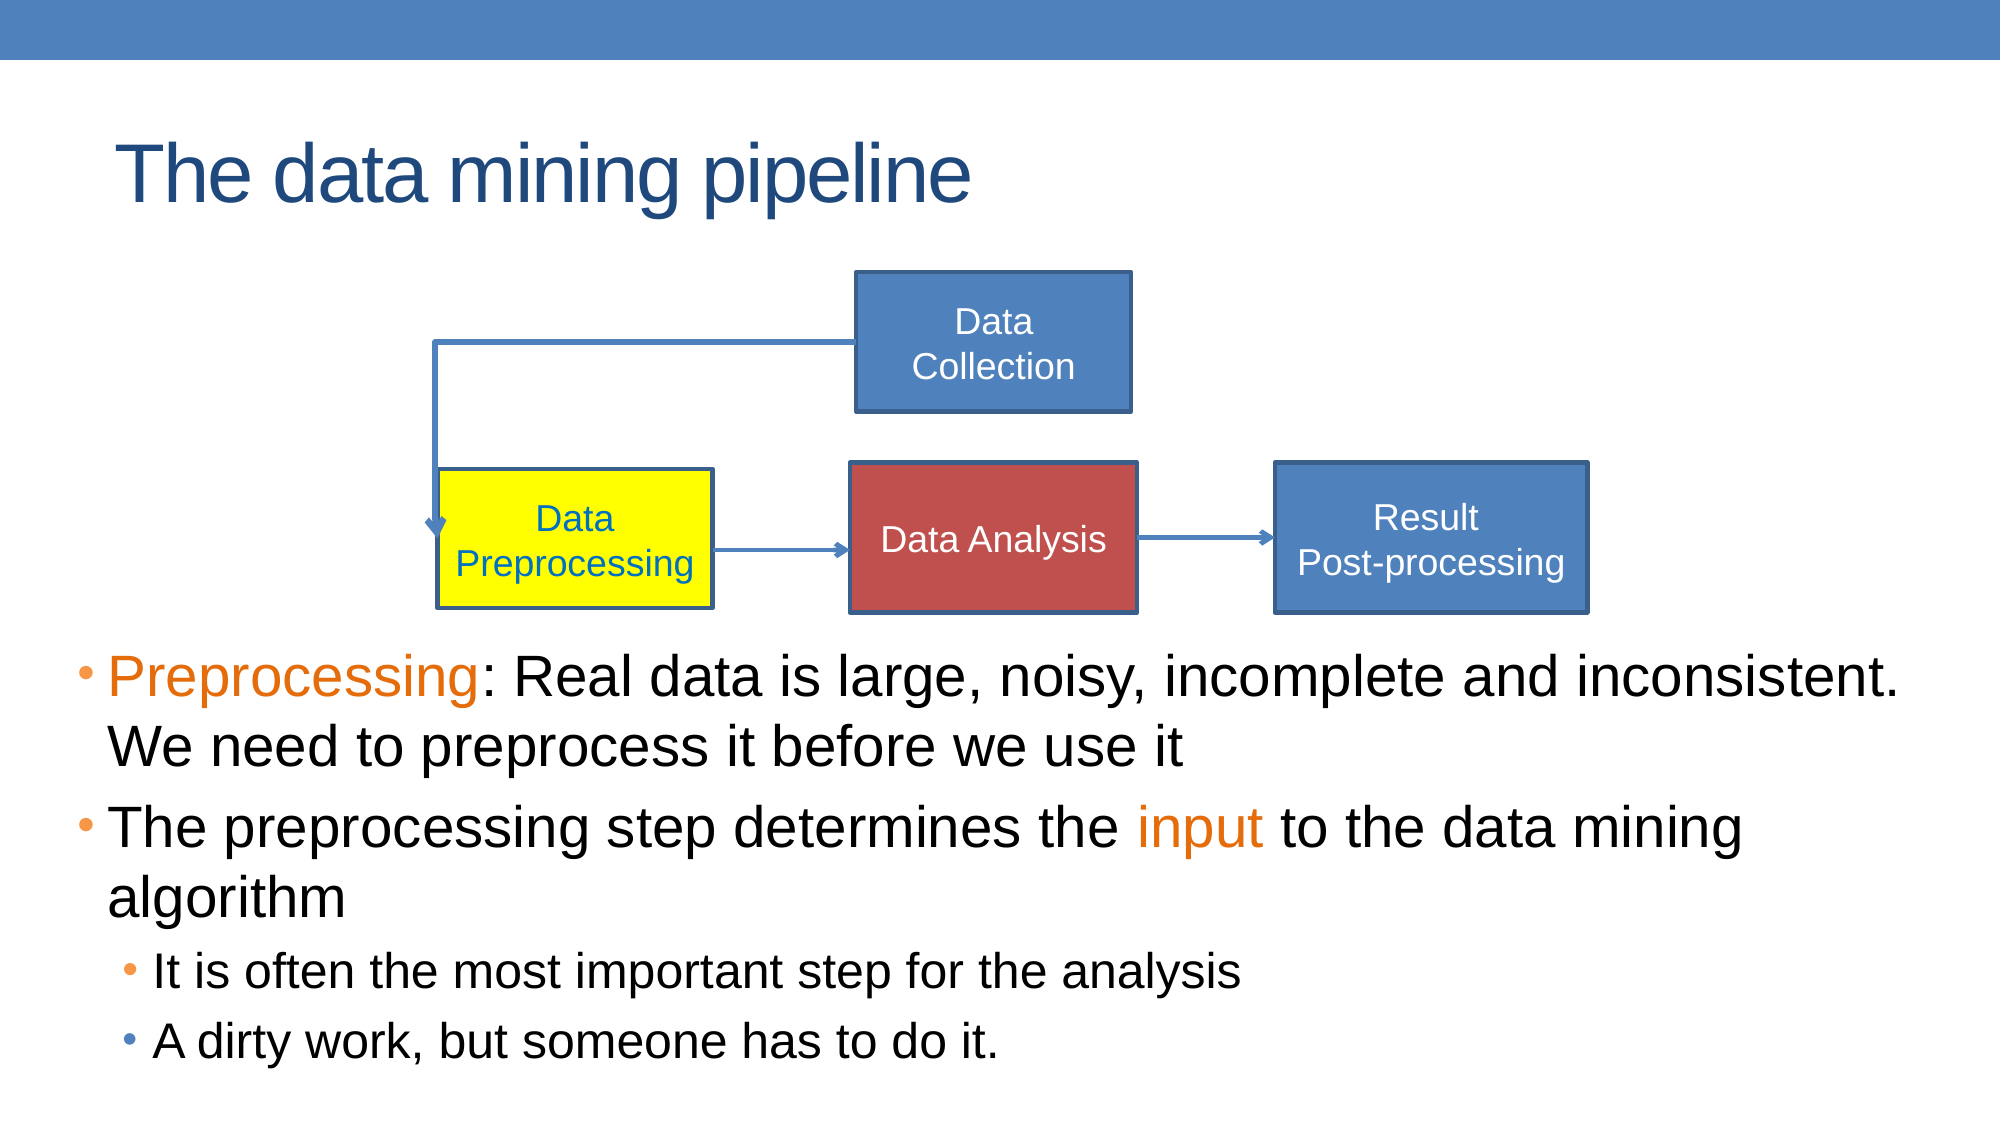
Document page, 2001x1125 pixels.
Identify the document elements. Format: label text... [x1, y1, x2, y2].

title The data mining pipeline [99, 87, 1900, 250]
text_box Data Preprocessing [435, 542, 715, 610]
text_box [437, 341, 857, 539]
text_box Data Collection [854, 270, 1133, 414]
text_box Data Analysis [848, 460, 1139, 615]
text_box Result Post-processing [1273, 460, 1590, 615]
list Preprocessing: Real data is large, noisy, incomplete and inconsistent. We need to preprocess it before we use it The preprocessing step determines the input to the data mining algorithm It is often the most important step for the analysis A dirty work, but someone has to do it. [62, 630, 1925, 1088]
